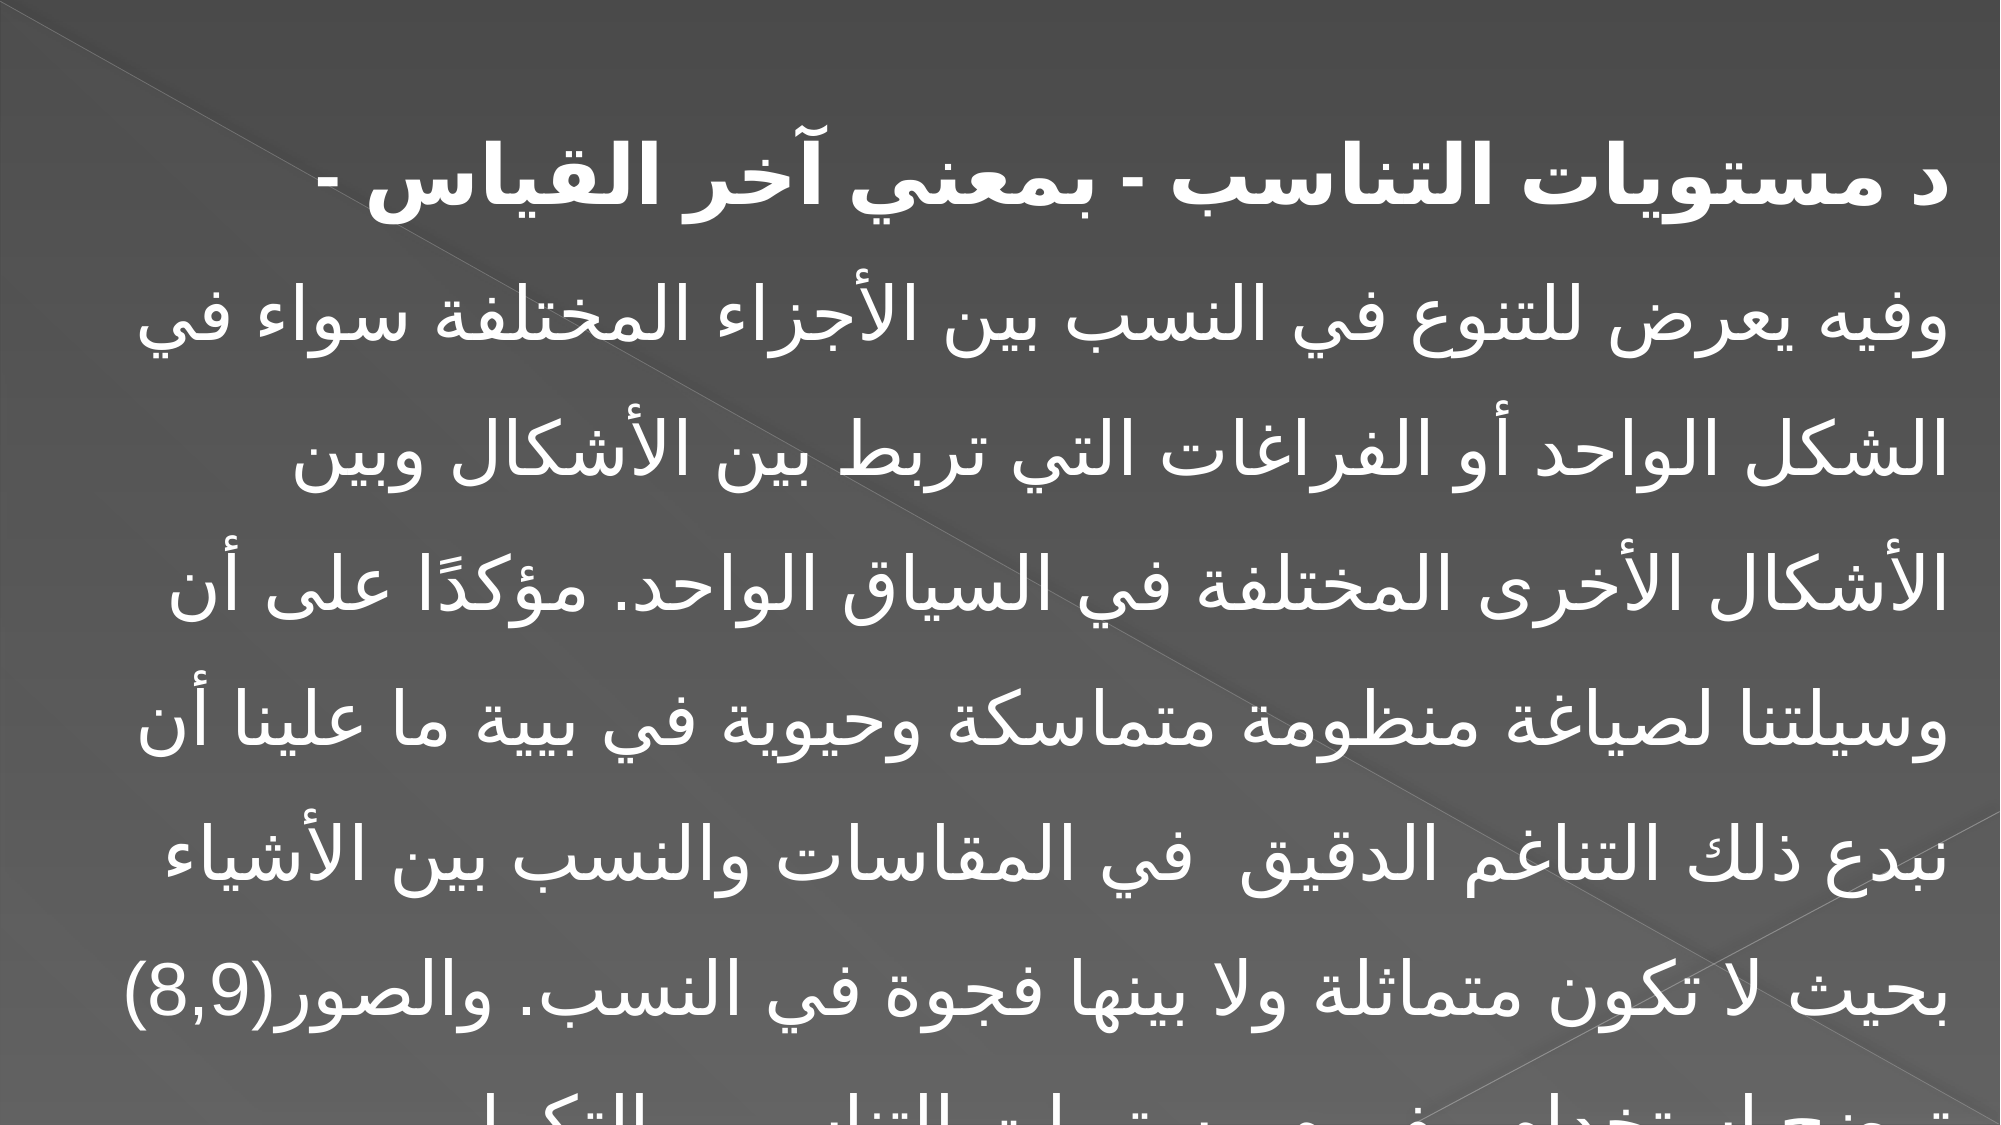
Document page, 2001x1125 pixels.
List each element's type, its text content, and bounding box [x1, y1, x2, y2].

text_box د مستويات التناسب - بمعني آخر القياس - وفيه يعرض للتنوع في النسب بين الأجزاء المختلفة سواء في الشكل الواحد أو الفراغات التي تربط بين الأشكال وبين الأشكال الأخرى المختلفة في السياق الواحد. مؤكدًا على أن وسيلتنا لصياغة منظومة متماسكة وحيوية في بيية ما علينا أن نبدع ذلك التناغم الدقيق في المقاسات والنسب بين الأشياء بحيث لا تكون متماثلة ولا بينها فجوة في النسب. والصور(8,9) توضح استخدام مفهوم مستويات التناسب والتكرار. [70, 63, 1968, 1125]
